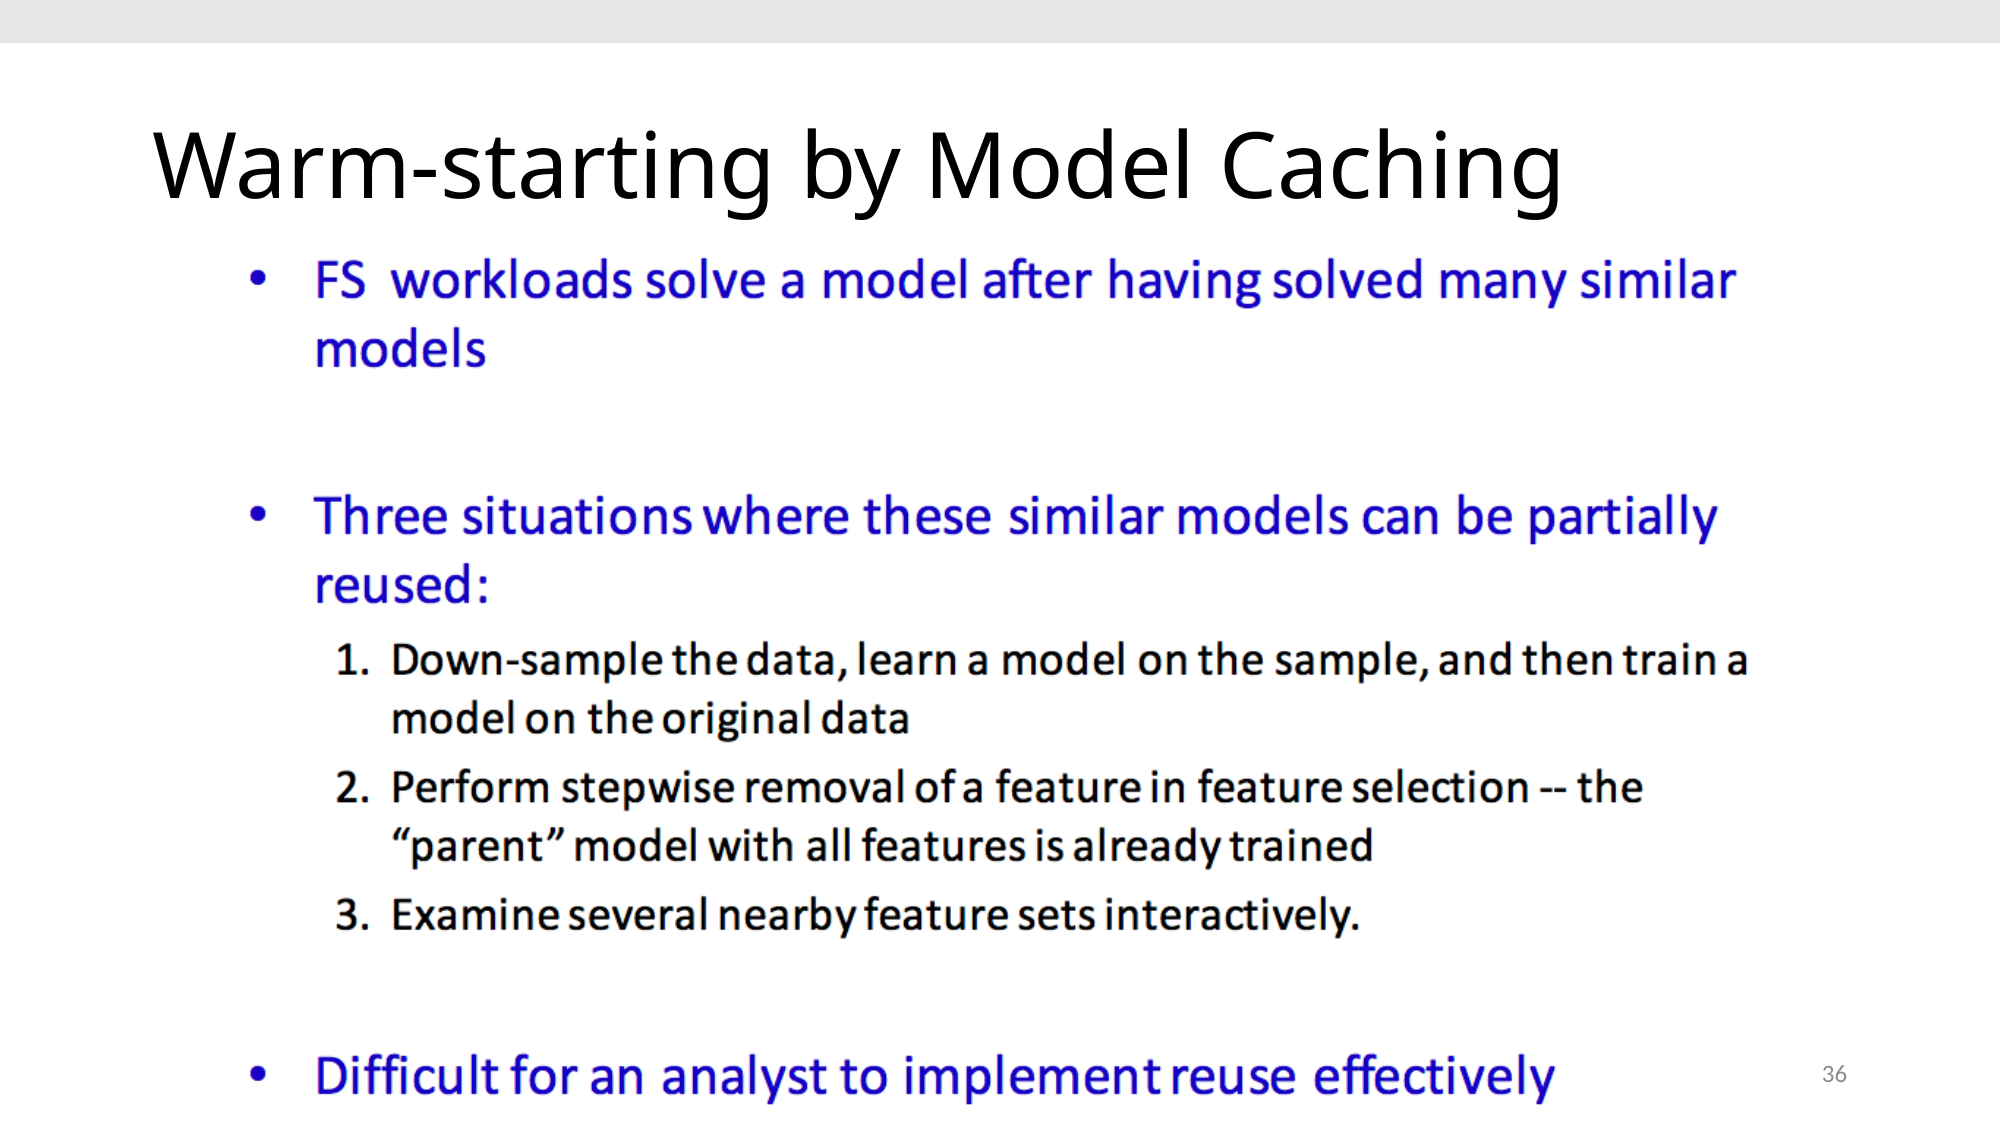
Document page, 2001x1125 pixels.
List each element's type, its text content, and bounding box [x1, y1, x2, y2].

slide_number 36 [1761, 1042, 1863, 1103]
title Warm-starting by Model Caching [137, 59, 1863, 278]
picture [239, 244, 1761, 1125]
text_box [0, 0, 2000, 44]
